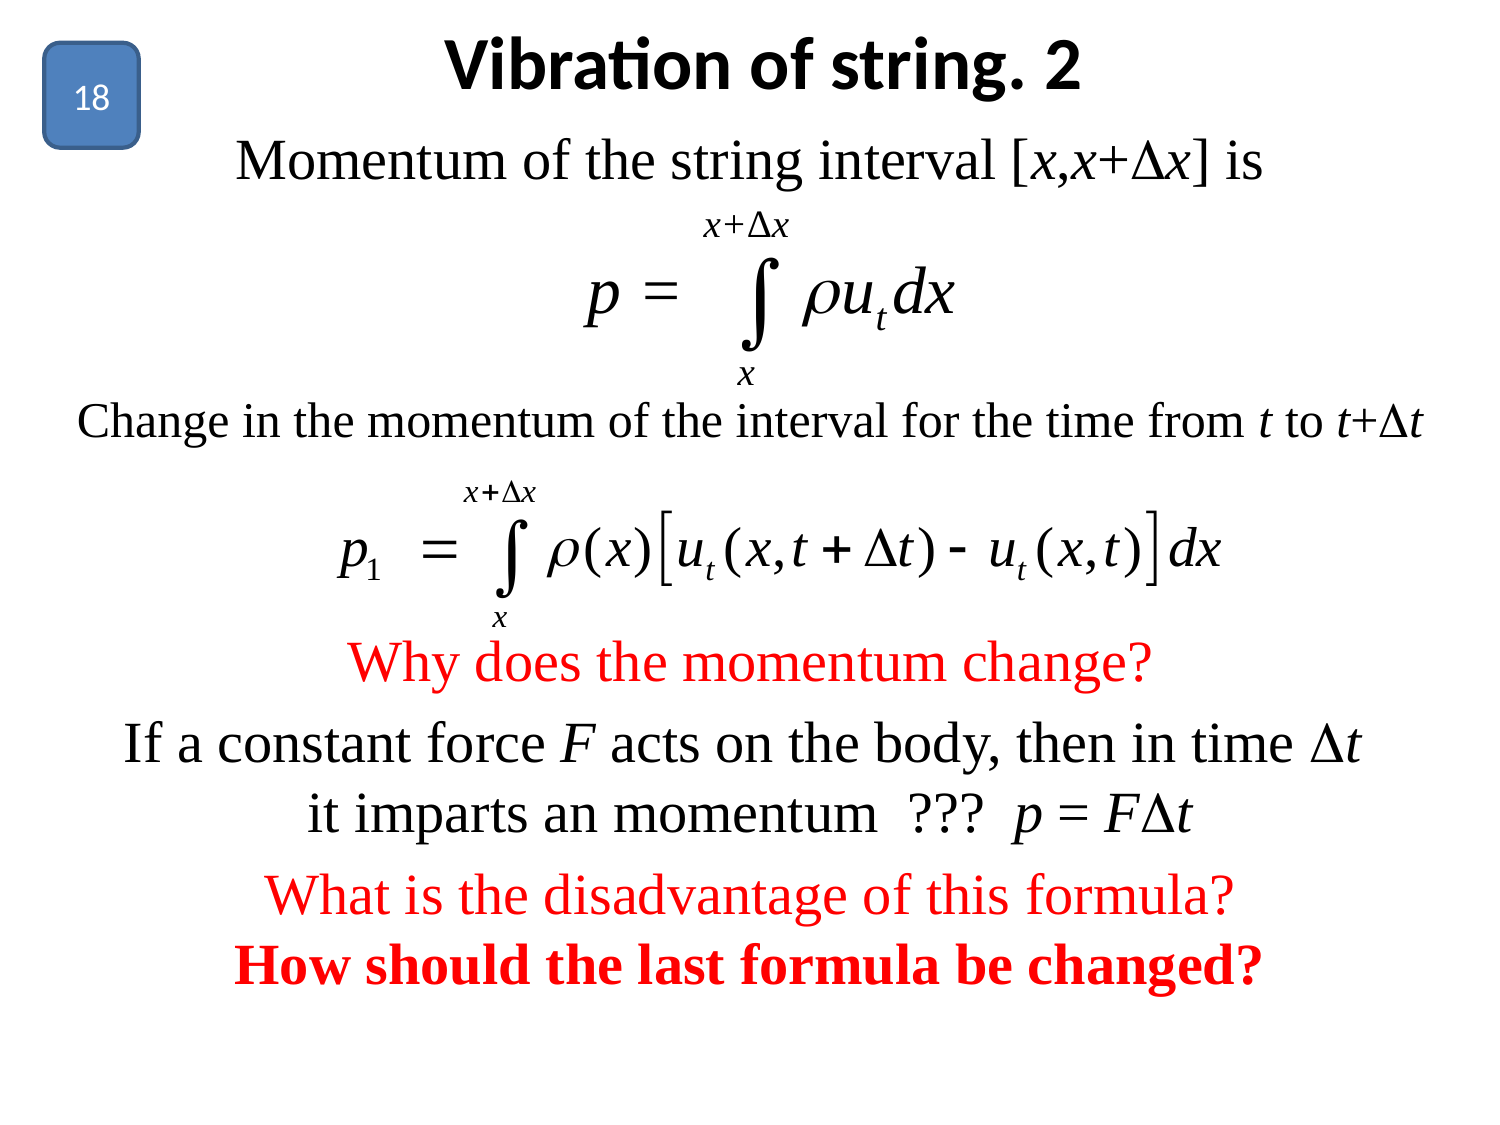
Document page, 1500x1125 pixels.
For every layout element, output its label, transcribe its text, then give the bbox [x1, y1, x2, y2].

list Momentum of the string interval [х,x+x] is Change in the momentum of the interval for the time from t to t+t Why does the momentum change? If a constant force F acts on the body, then in time t it imparts an momentum ??? p = Ft What is the disadvantage of this formula? How should the last formula be changed? [0, 113, 1500, 1106]
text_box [324, 467, 1232, 642]
text_box [0, 1, 1500, 75]
text_box 18 [42, 75, 141, 150]
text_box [568, 196, 969, 404]
title Vibration of string. 2 [141, 75, 1439, 113]
